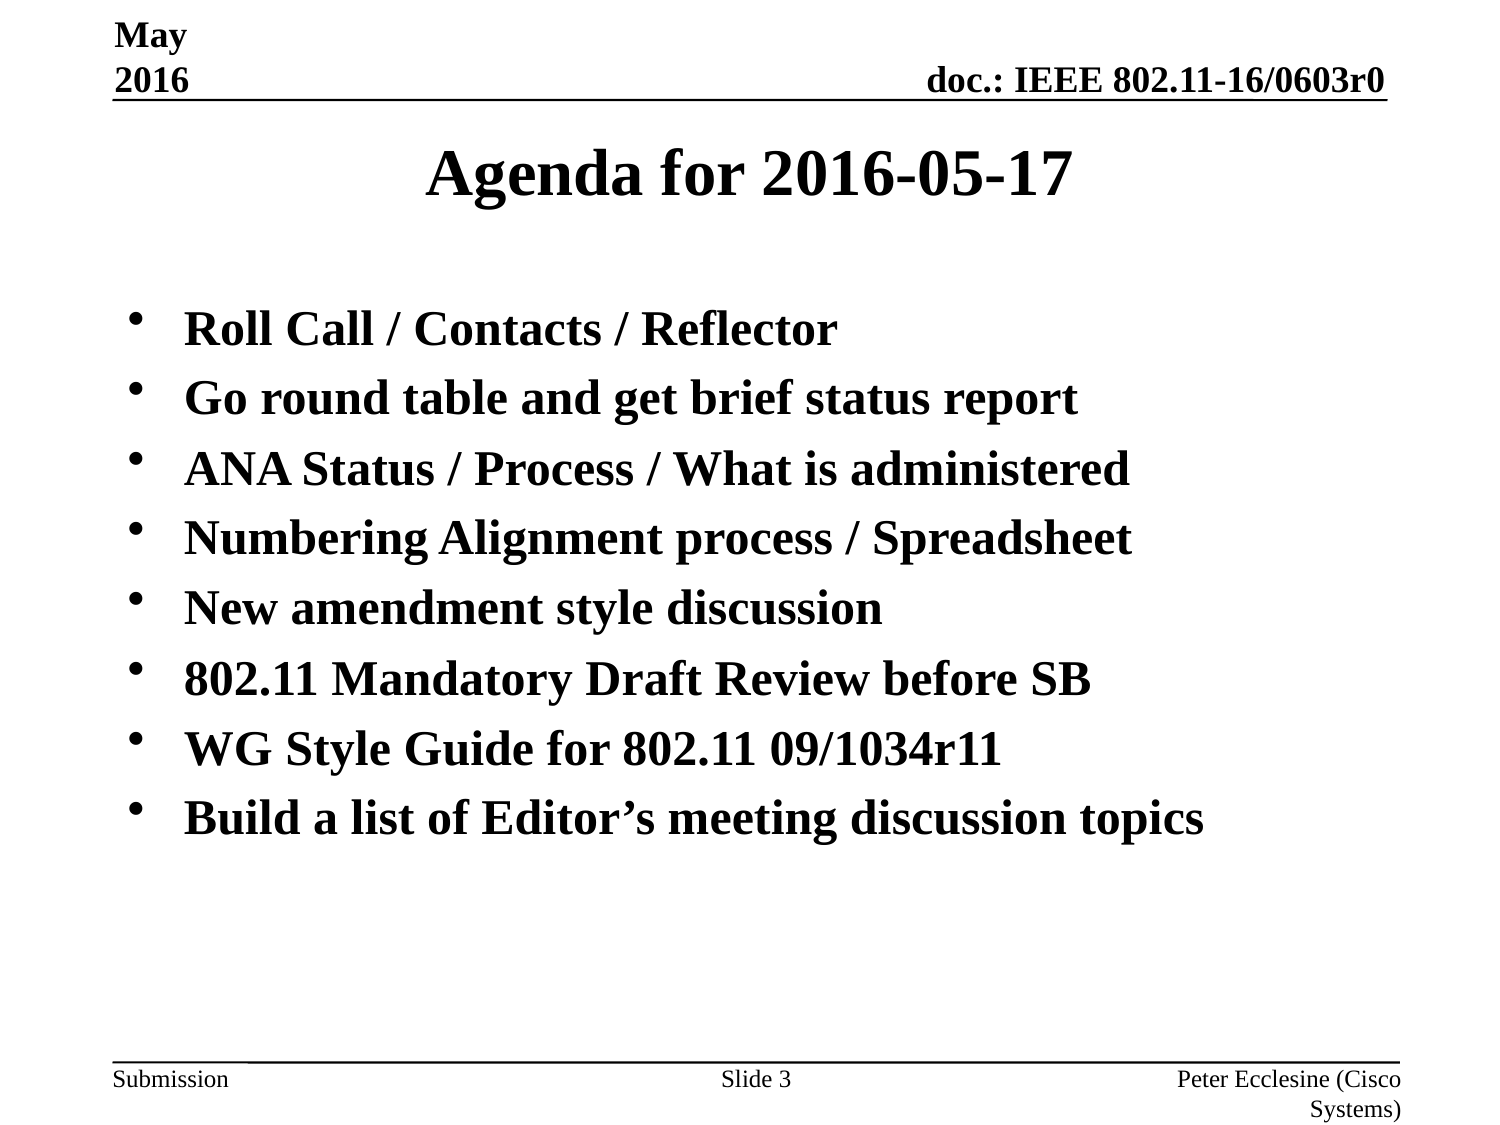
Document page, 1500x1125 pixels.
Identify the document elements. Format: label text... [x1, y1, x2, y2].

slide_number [114, 54, 265, 101]
list Roll Call / Contacts / Reflector Go round table and get brief status report ANA Status / Process / What is administered Numbering Alignment process / Spreadsheet New amendment style discussion 802.11 Mandatory Draft Review before SB WG Style Guide for 802.11 09/1034r11 Build a list of Editor’s meeting discussion topics [112, 287, 1388, 1001]
footer Peter Ecclesine (Cisco Systems) [1164, 1061, 1402, 1093]
slide_number Slide 3 [720, 1061, 792, 1093]
title Agenda for 2016-05-17 [112, 112, 1388, 226]
